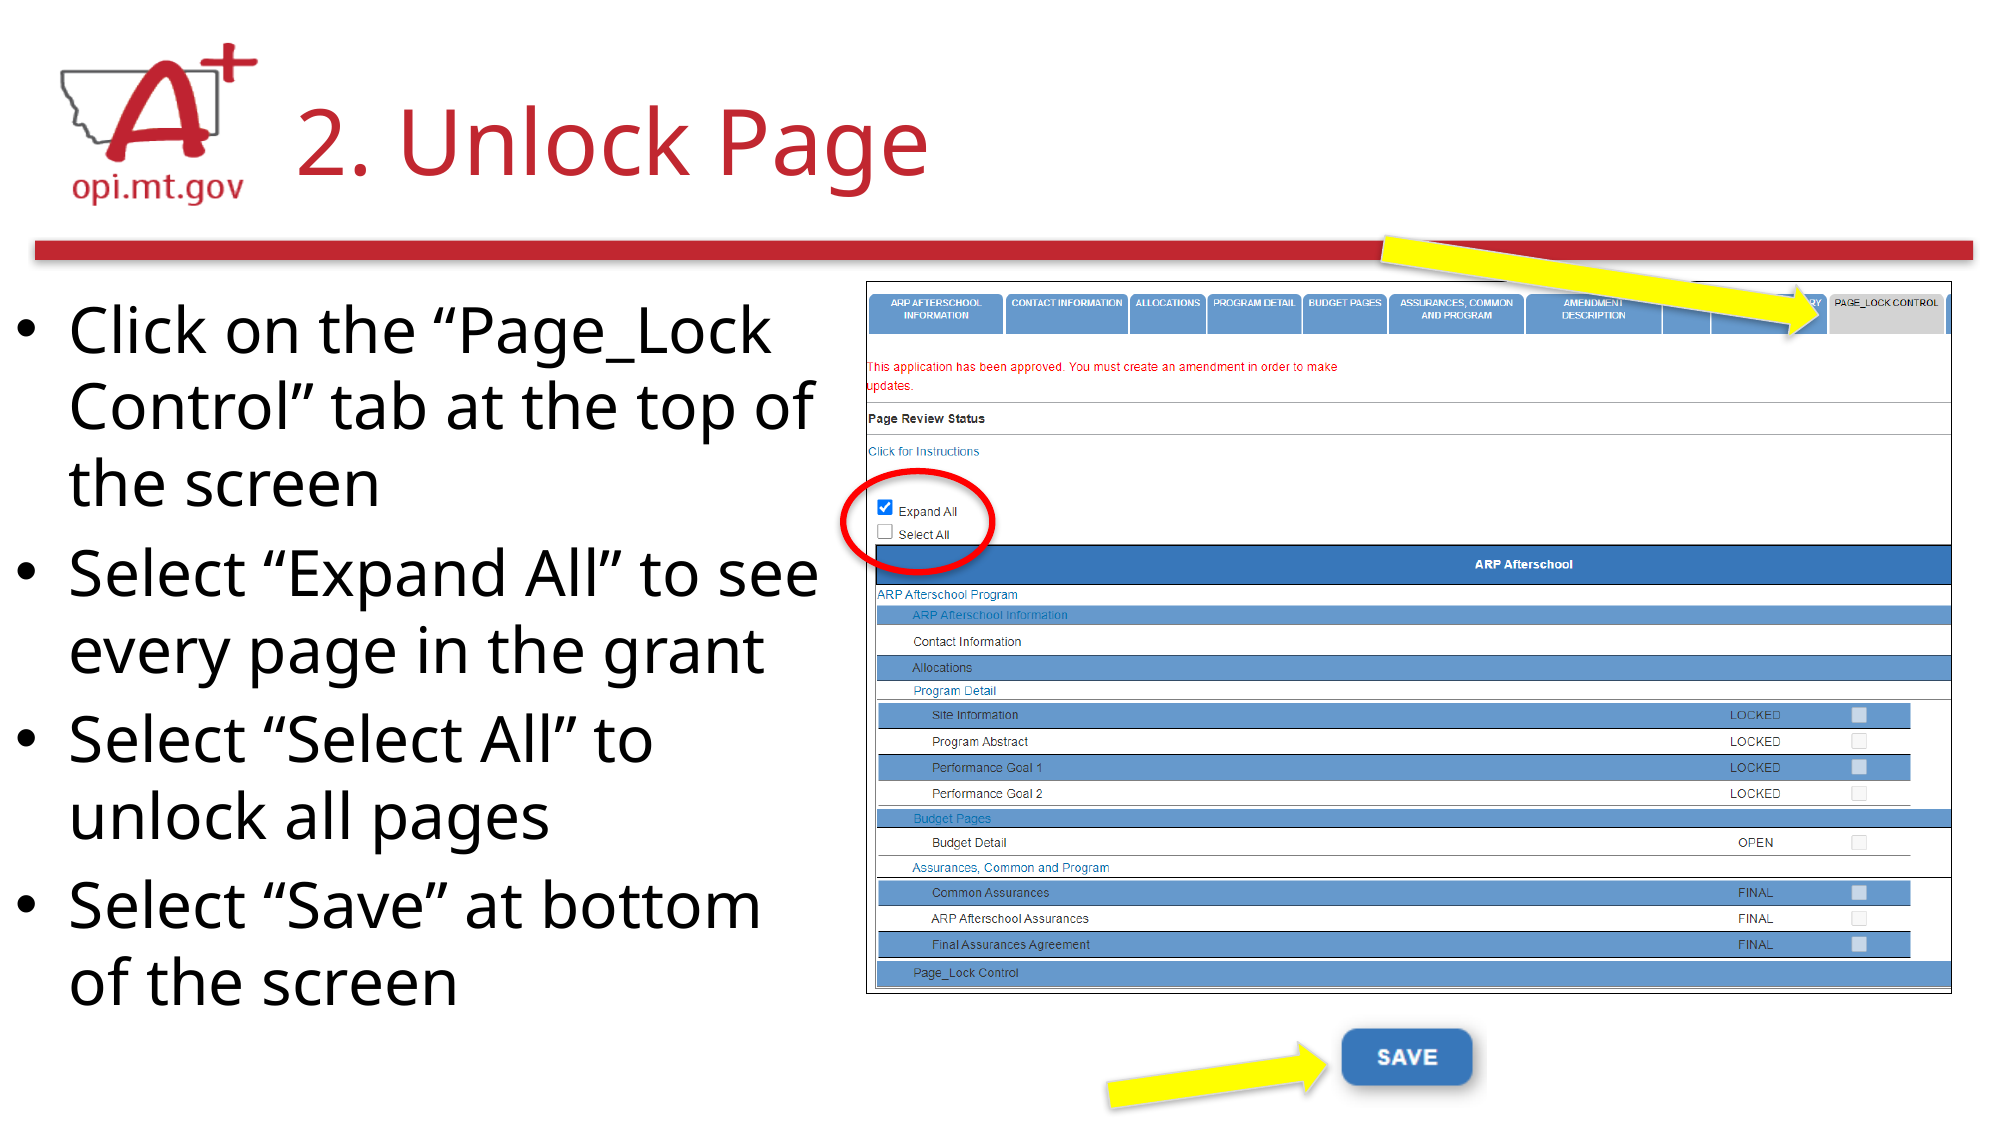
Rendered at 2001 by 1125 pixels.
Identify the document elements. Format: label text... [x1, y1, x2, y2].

list Click on the “Page_Lock Control” tab at the top of the screen Select “Expand All” to see every page in the grant Select “Select All” to unlock all pages Select “Save” at bottom of the screen [0, 281, 848, 1081]
picture [1331, 1013, 1487, 1108]
text_box [1105, 1041, 1326, 1110]
title 2. Unlock Page [280, 44, 1970, 233]
picture [22, 32, 284, 230]
picture [865, 281, 1952, 994]
text_box [842, 488, 860, 555]
text_box [1380, 234, 1683, 280]
